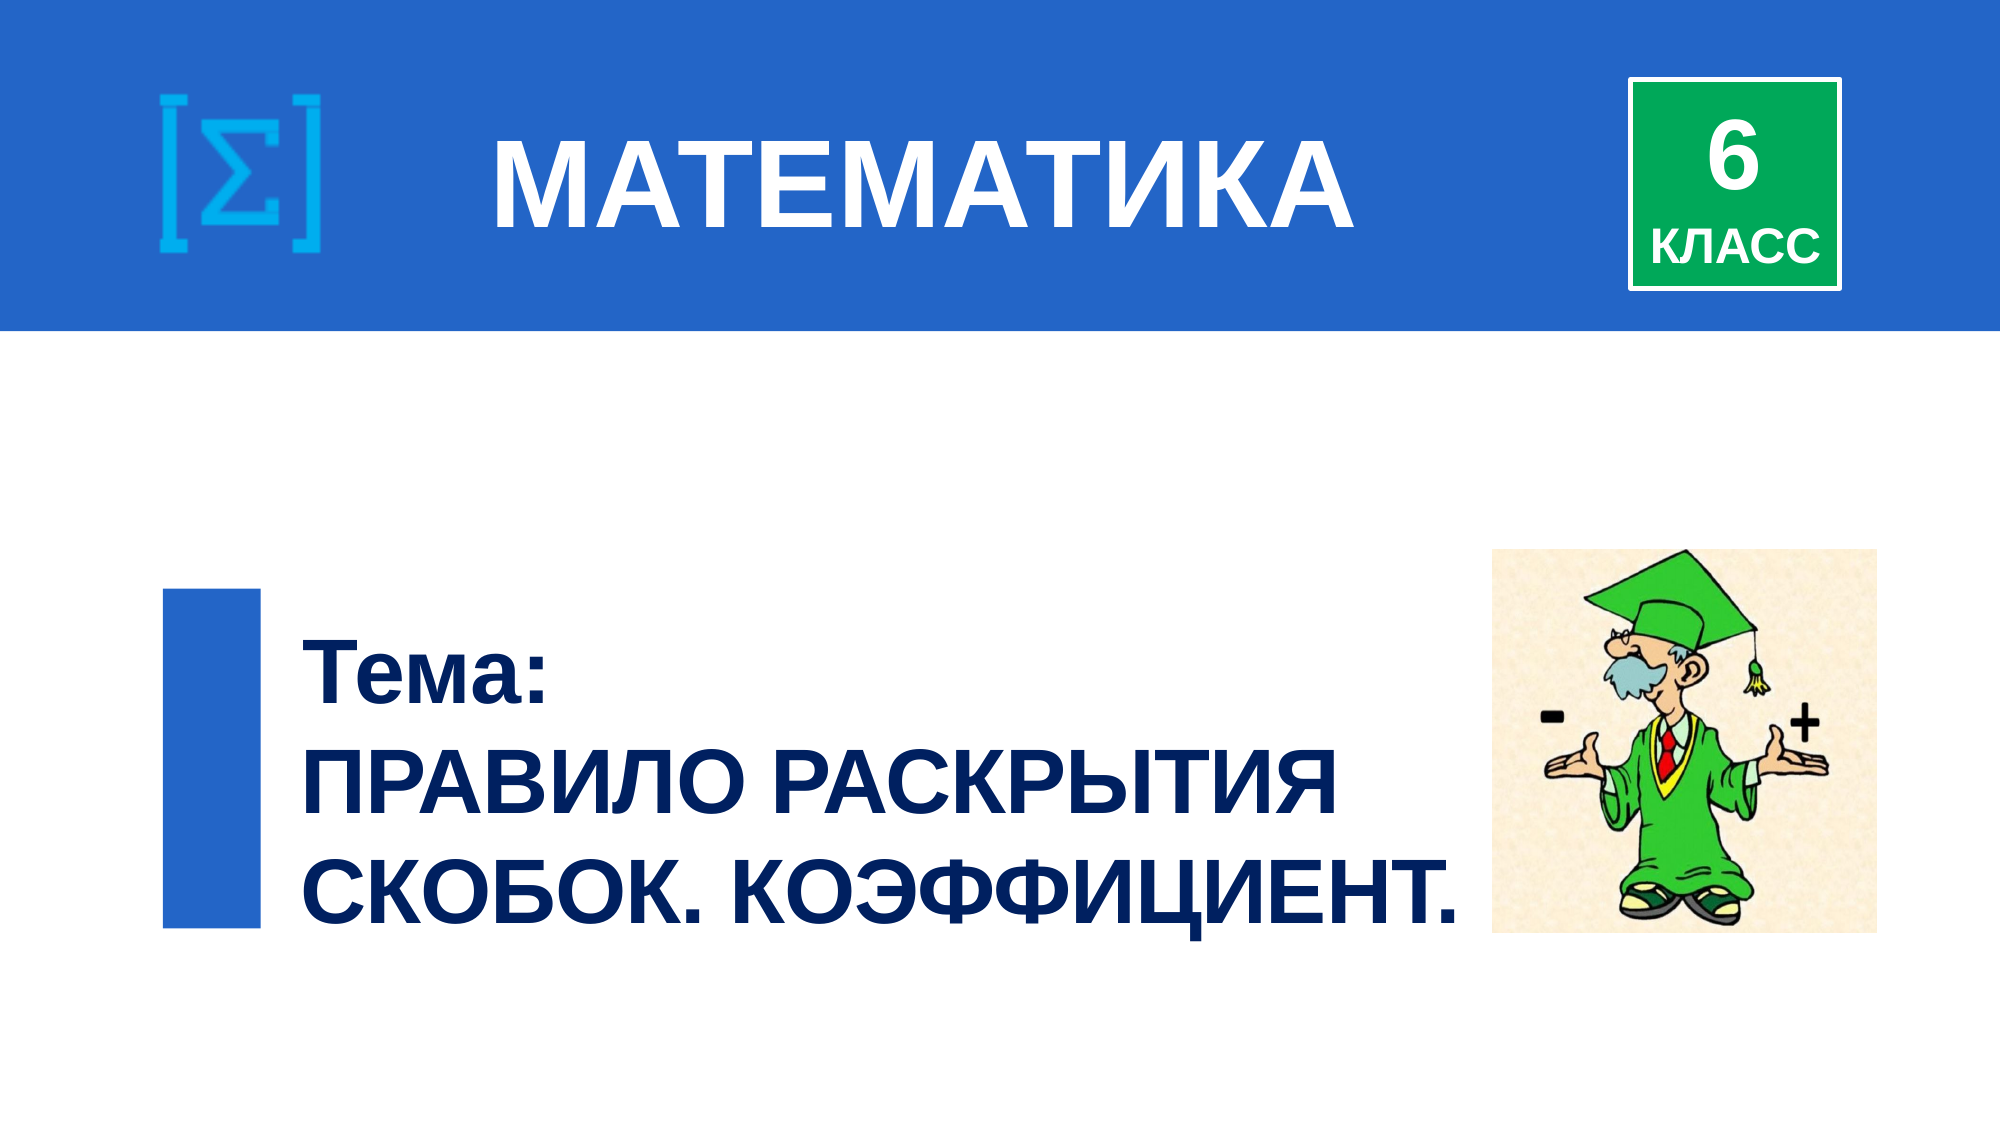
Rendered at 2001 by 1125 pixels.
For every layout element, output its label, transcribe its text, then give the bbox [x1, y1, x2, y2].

text_box [162, 588, 261, 929]
picture [136, 73, 335, 276]
text_box [0, 0, 2000, 332]
text_box КЛАСС [1630, 209, 1840, 274]
text_box [1630, 274, 1840, 289]
title МАТЕМАТИКА [485, 78, 1548, 272]
text_box Тема: ПРАВИЛО РАСКРЫТИЯ СКОБОК. КОЭФФИЦИЕНТ. [296, 606, 1649, 942]
text_box 6 [1687, 84, 1782, 209]
text_box [1630, 79, 1840, 209]
picture [1492, 549, 1877, 933]
